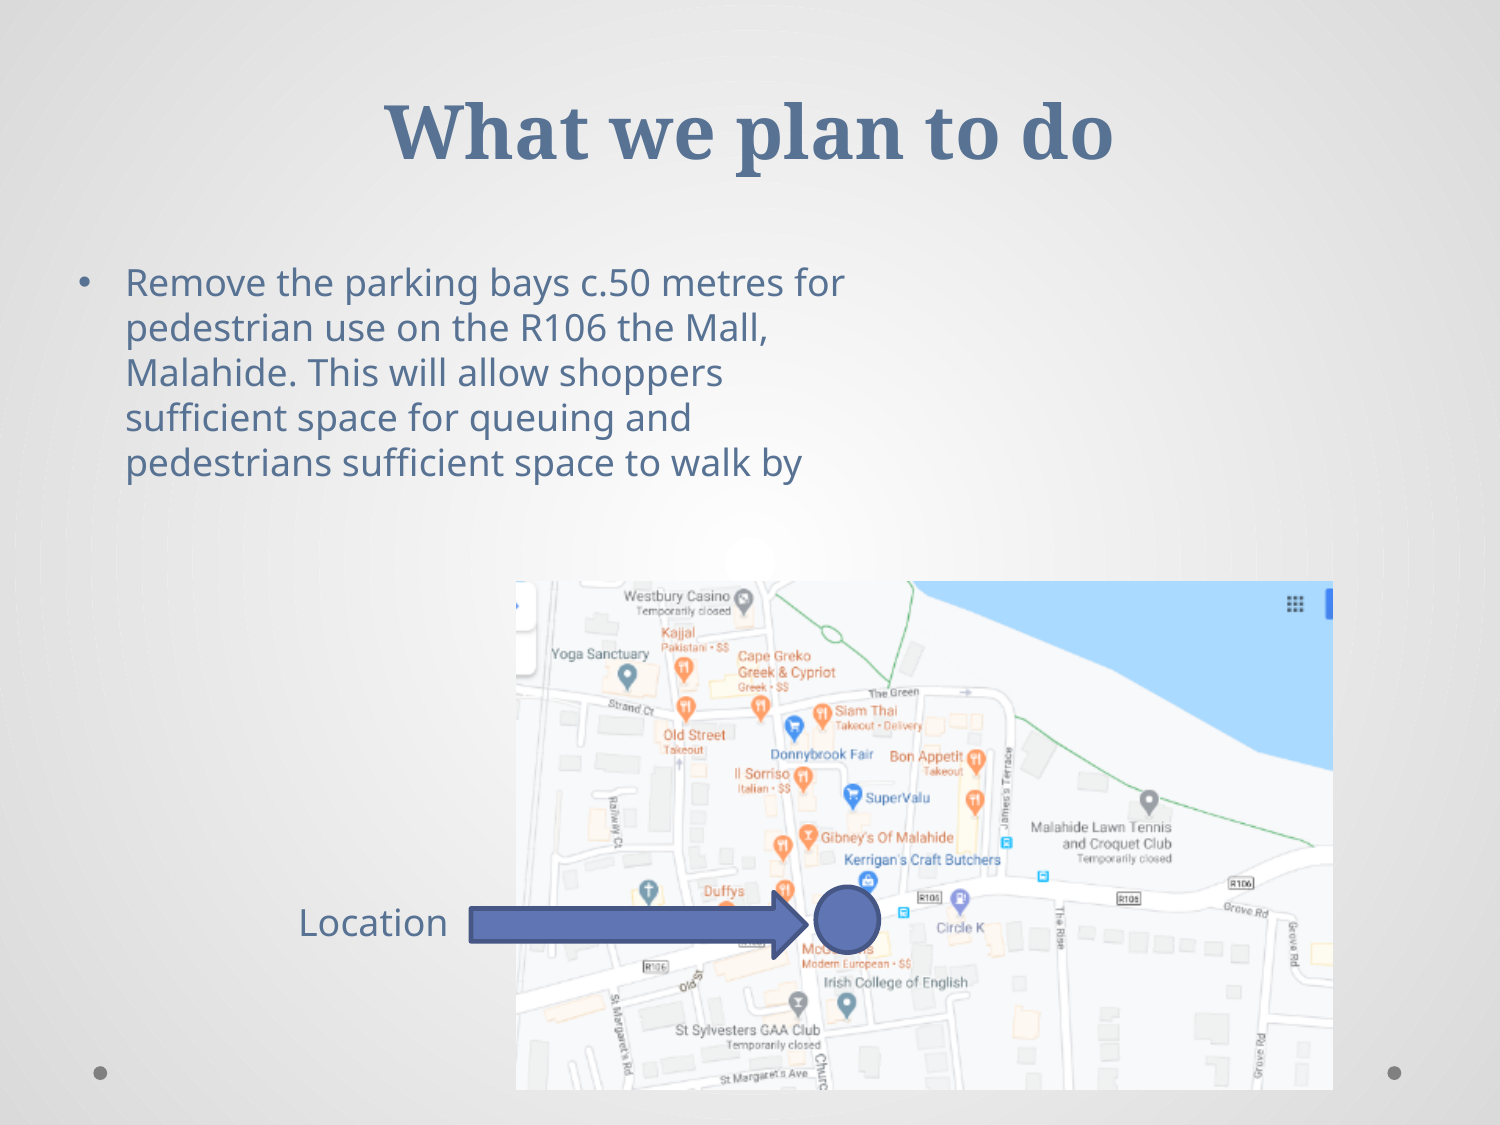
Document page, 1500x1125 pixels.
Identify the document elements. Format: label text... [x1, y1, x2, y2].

text_box Location [128, 892, 464, 952]
title What we plan to do [75, 55, 1425, 183]
text_box [468, 906, 511, 944]
list Remove the parking bays c.50 metres for pedestrian use on the R106 the Mall, Malahide. This will allow shoppers sufficient space for queuing and pedestrians sufficient space to walk by [63, 196, 879, 790]
picture [516, 581, 1333, 1090]
